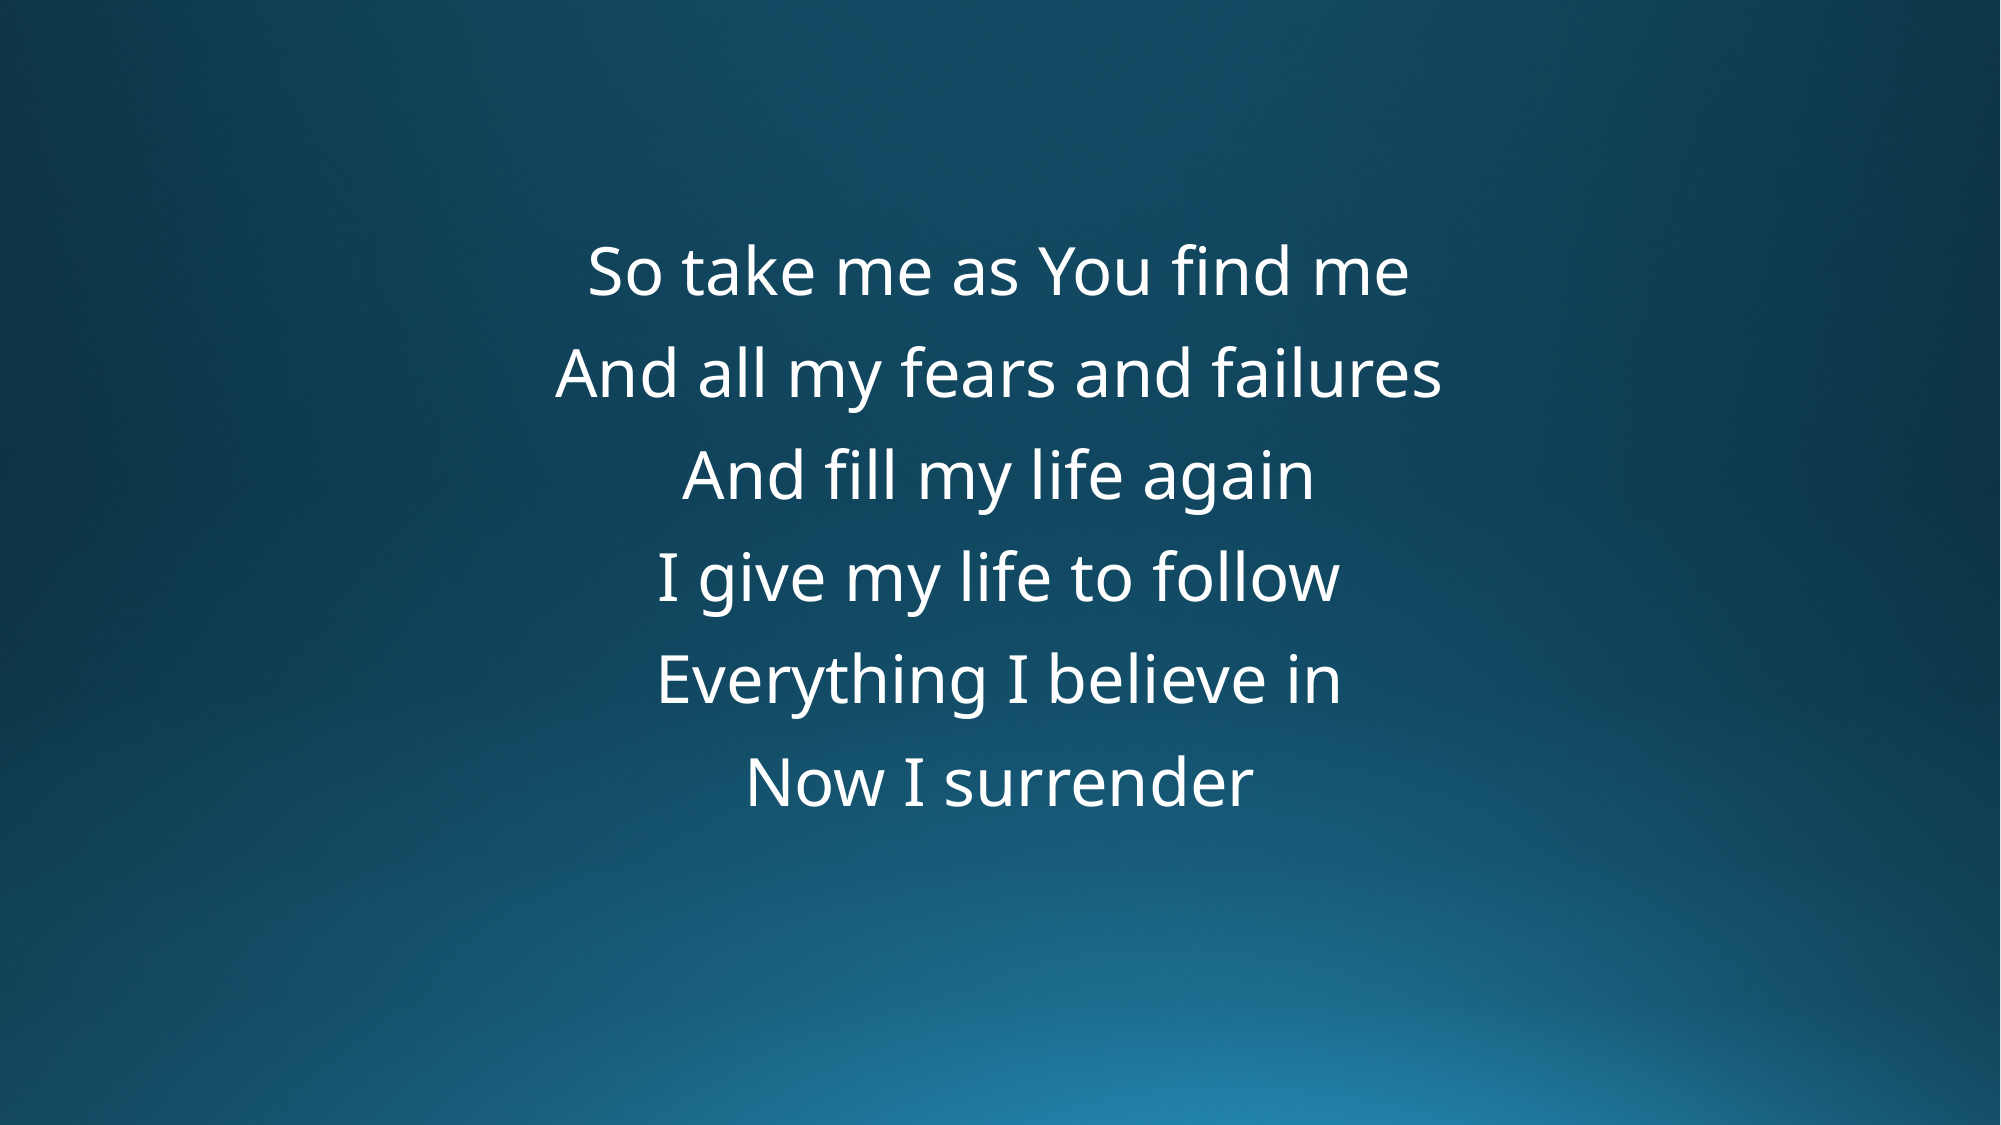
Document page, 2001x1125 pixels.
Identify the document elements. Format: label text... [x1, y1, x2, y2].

text_box So take me as You find me And all my fears and failures And fill my life again I give my life to follow Everything I believe in Now I surrender [0, 215, 2000, 827]
picture [0, 0, 2001, 1125]
